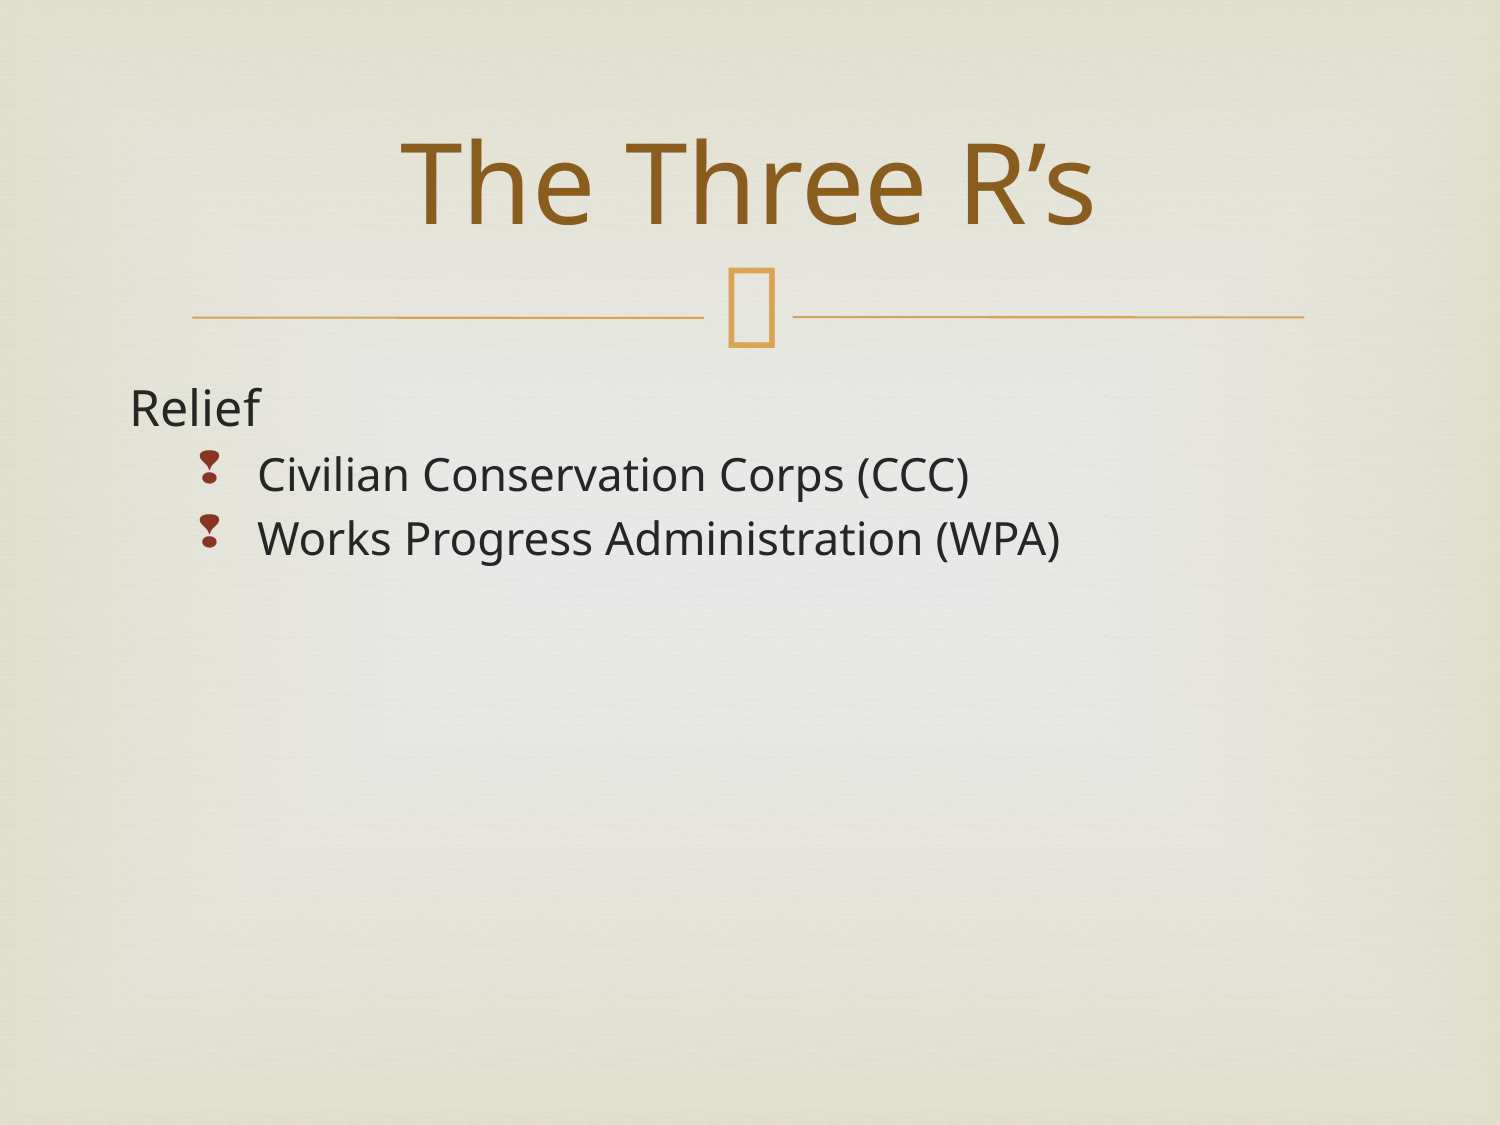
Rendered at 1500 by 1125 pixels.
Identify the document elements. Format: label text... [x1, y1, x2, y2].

list Relief Civilian Conservation Corps (CCC) Works Progress Administration (WPA) [114, 368, 1386, 1005]
title The Three R’s [112, 93, 1386, 267]
